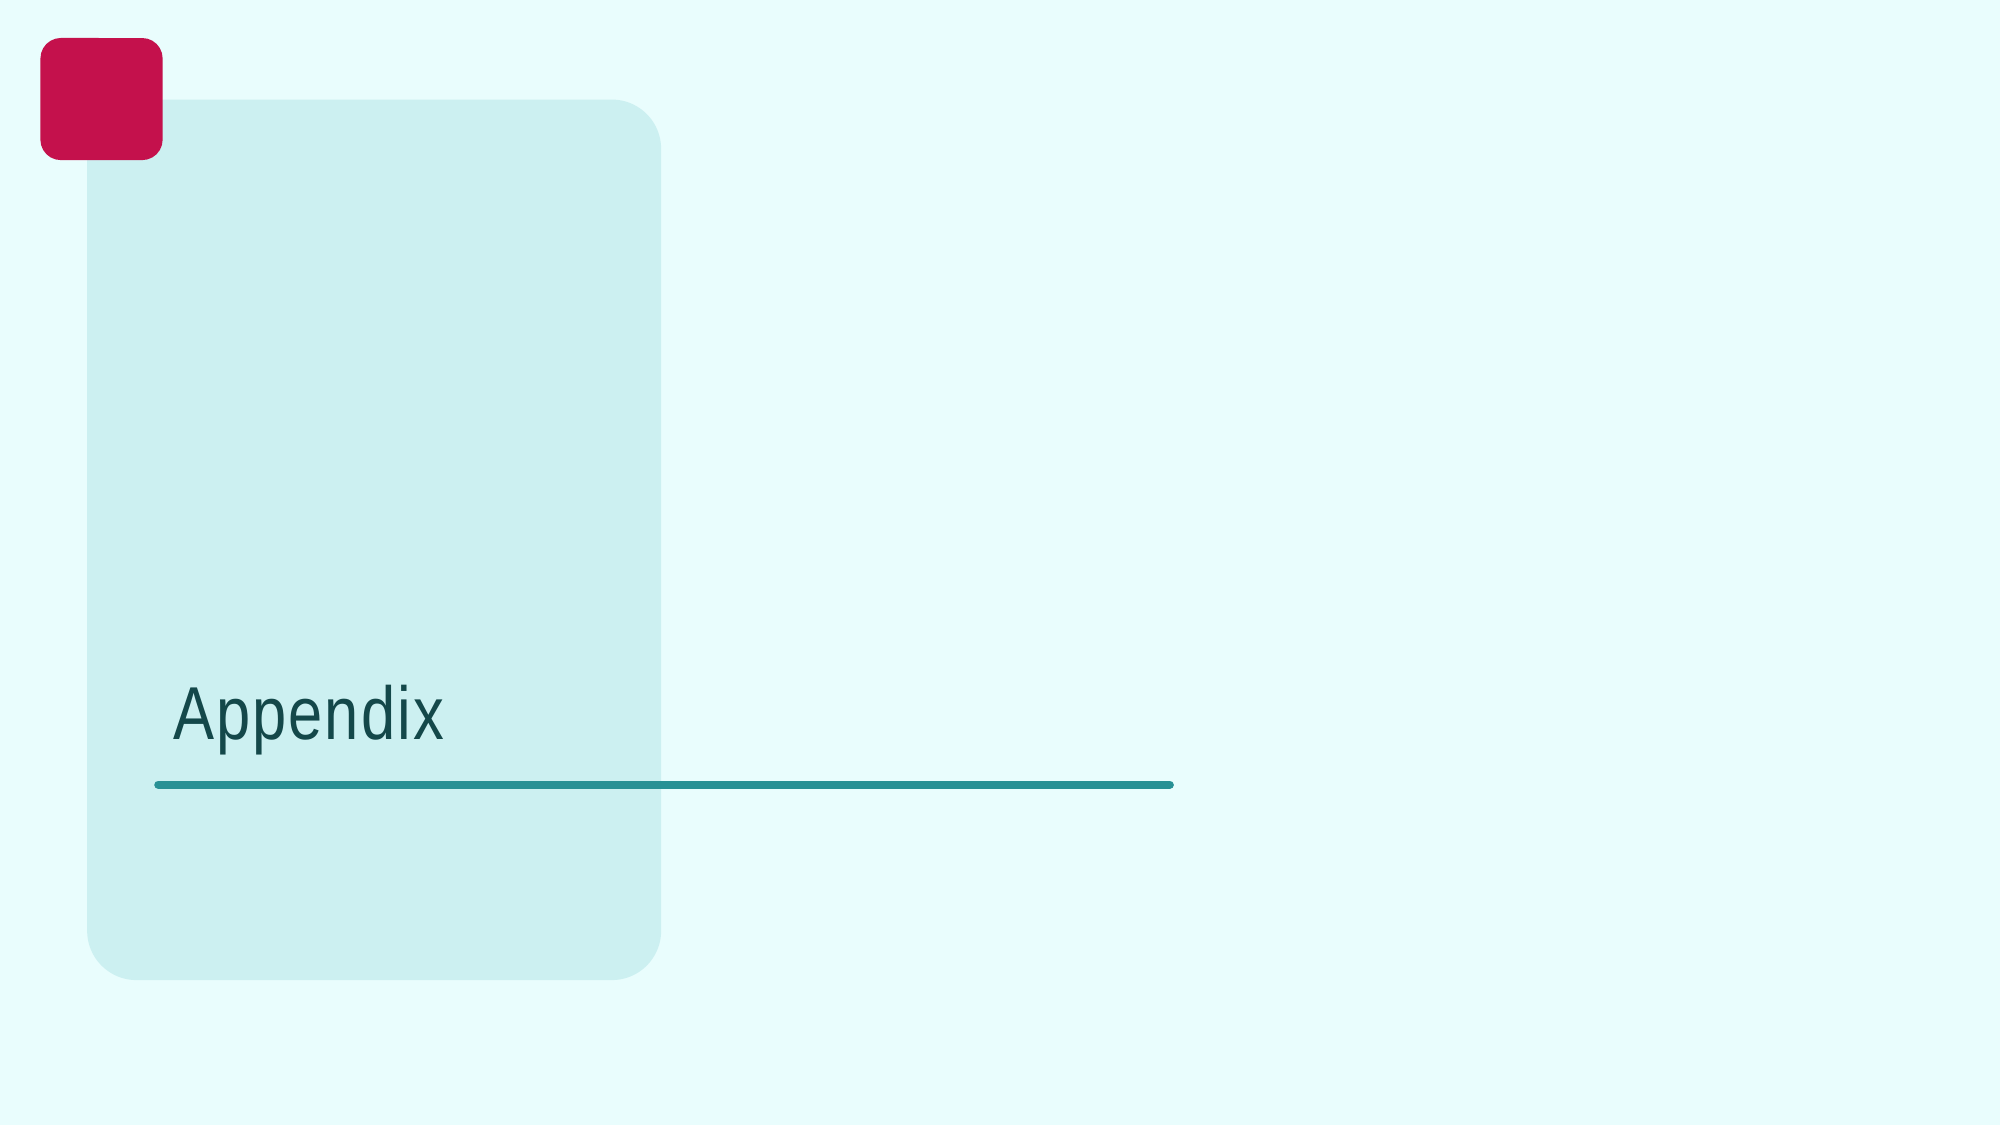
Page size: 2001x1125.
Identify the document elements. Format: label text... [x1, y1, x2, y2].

list Appendix [158, 379, 1680, 762]
